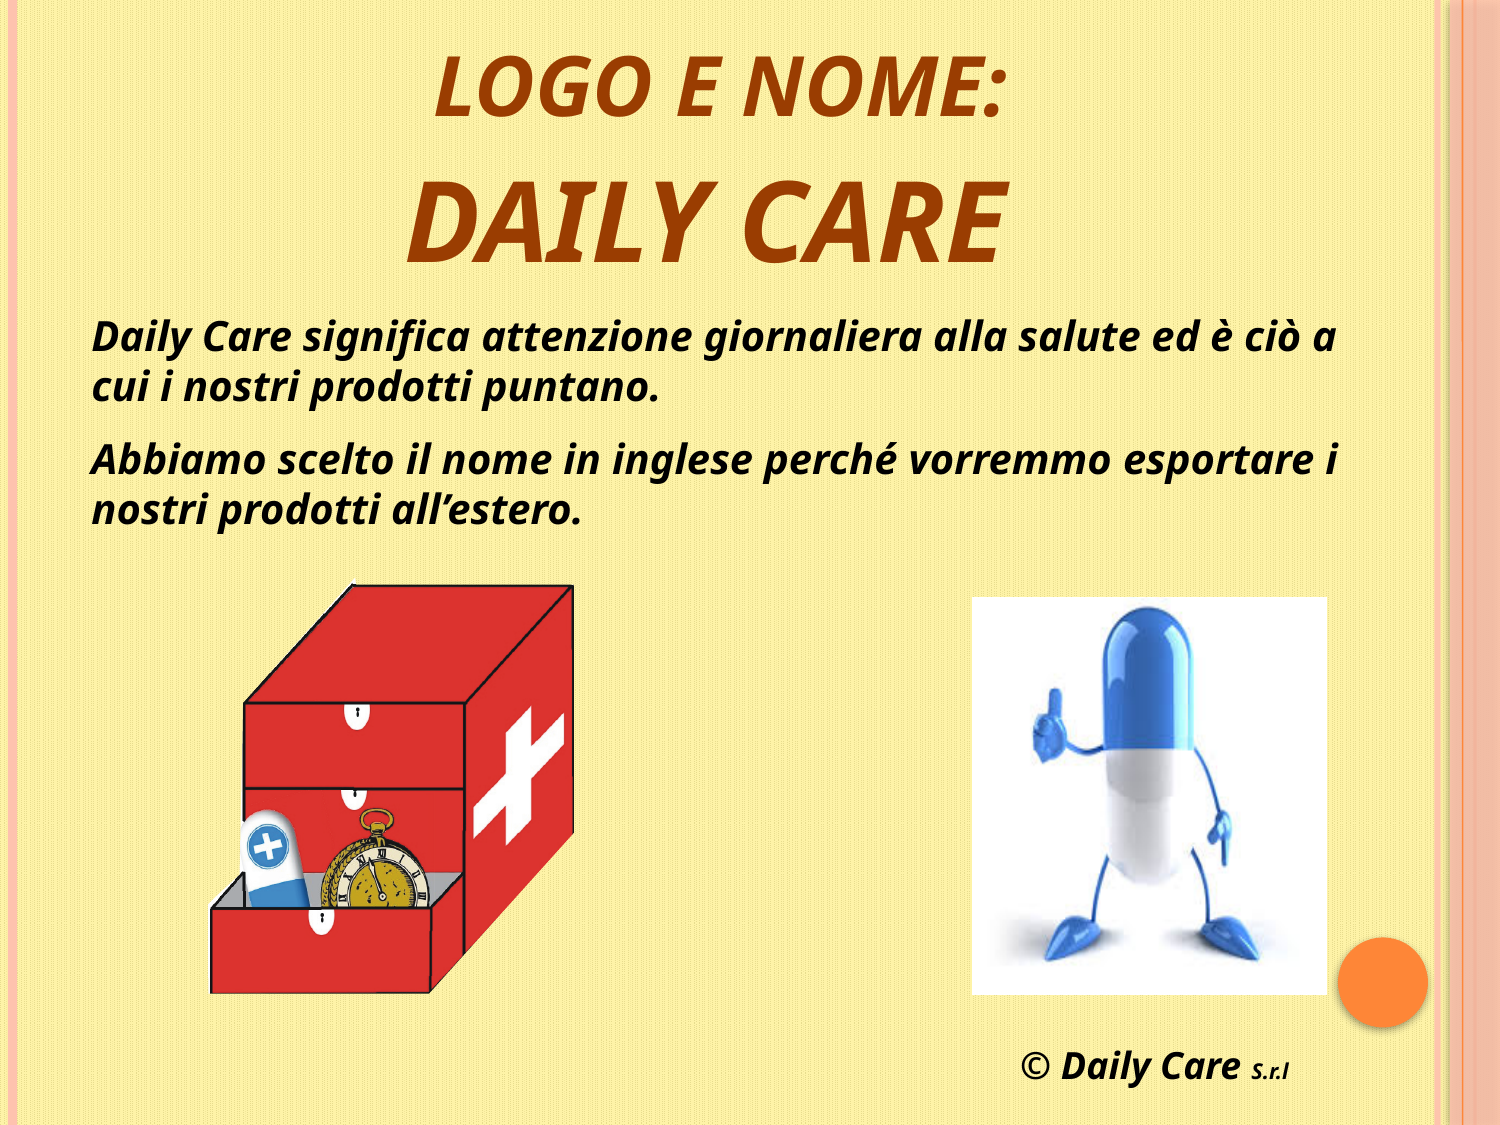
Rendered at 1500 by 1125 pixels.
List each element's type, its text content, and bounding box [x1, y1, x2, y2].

text_box Daily Care significa attenzione giornaliera alla salute ed è ciò a cui i nostri prodotti puntano. [76, 302, 1365, 418]
picture [206, 576, 576, 996]
list DAILY CARE [211, 142, 1230, 302]
text_box © Daily Care S.r.l [1005, 1034, 1304, 1095]
picture [972, 597, 1328, 996]
title Logo e Nome: [17, 30, 1424, 141]
text_box Abbiamo scelto il nome in inglese perché vorremmo esportare i nostri prodotti all’estero. [76, 425, 1354, 541]
